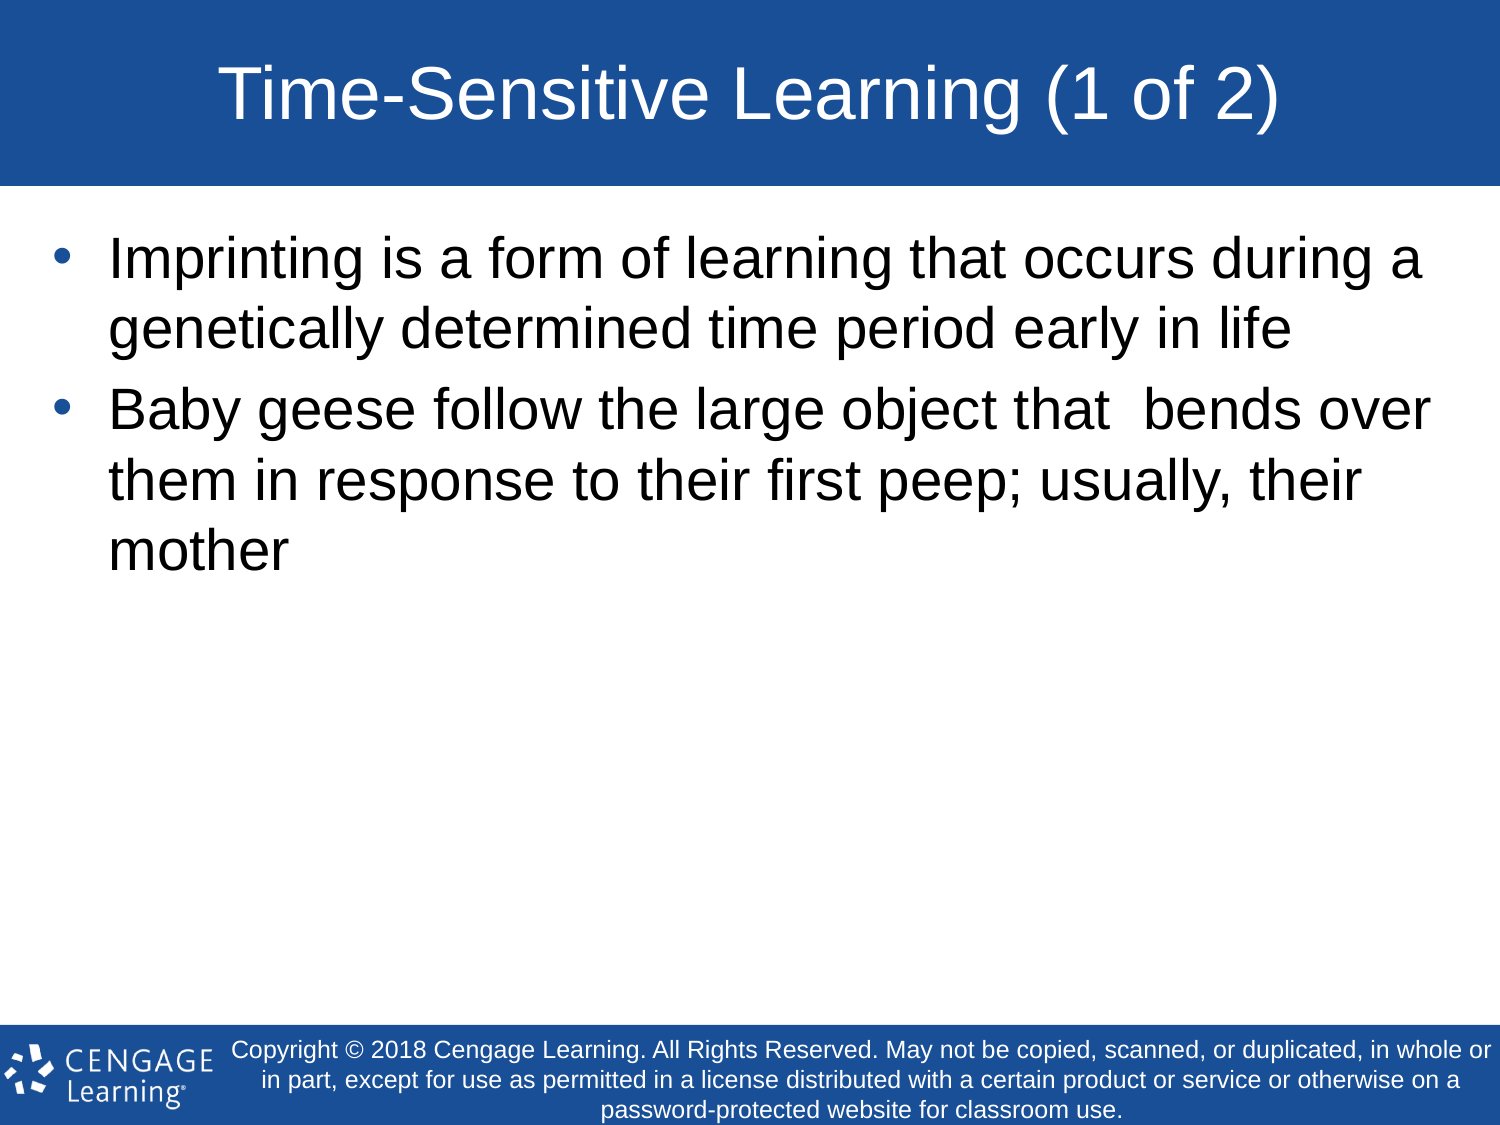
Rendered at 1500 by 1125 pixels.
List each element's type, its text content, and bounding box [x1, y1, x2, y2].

title Time-Sensitive Learning (1 of 2) [7, 4, 1493, 175]
list Imprinting is a form of learning that occurs during a genetically determined time period early in life Baby geese follow the large object that bends over them in response to their first peep; usually, their mother [37, 212, 1475, 1005]
picture [0, 1040, 216, 1113]
